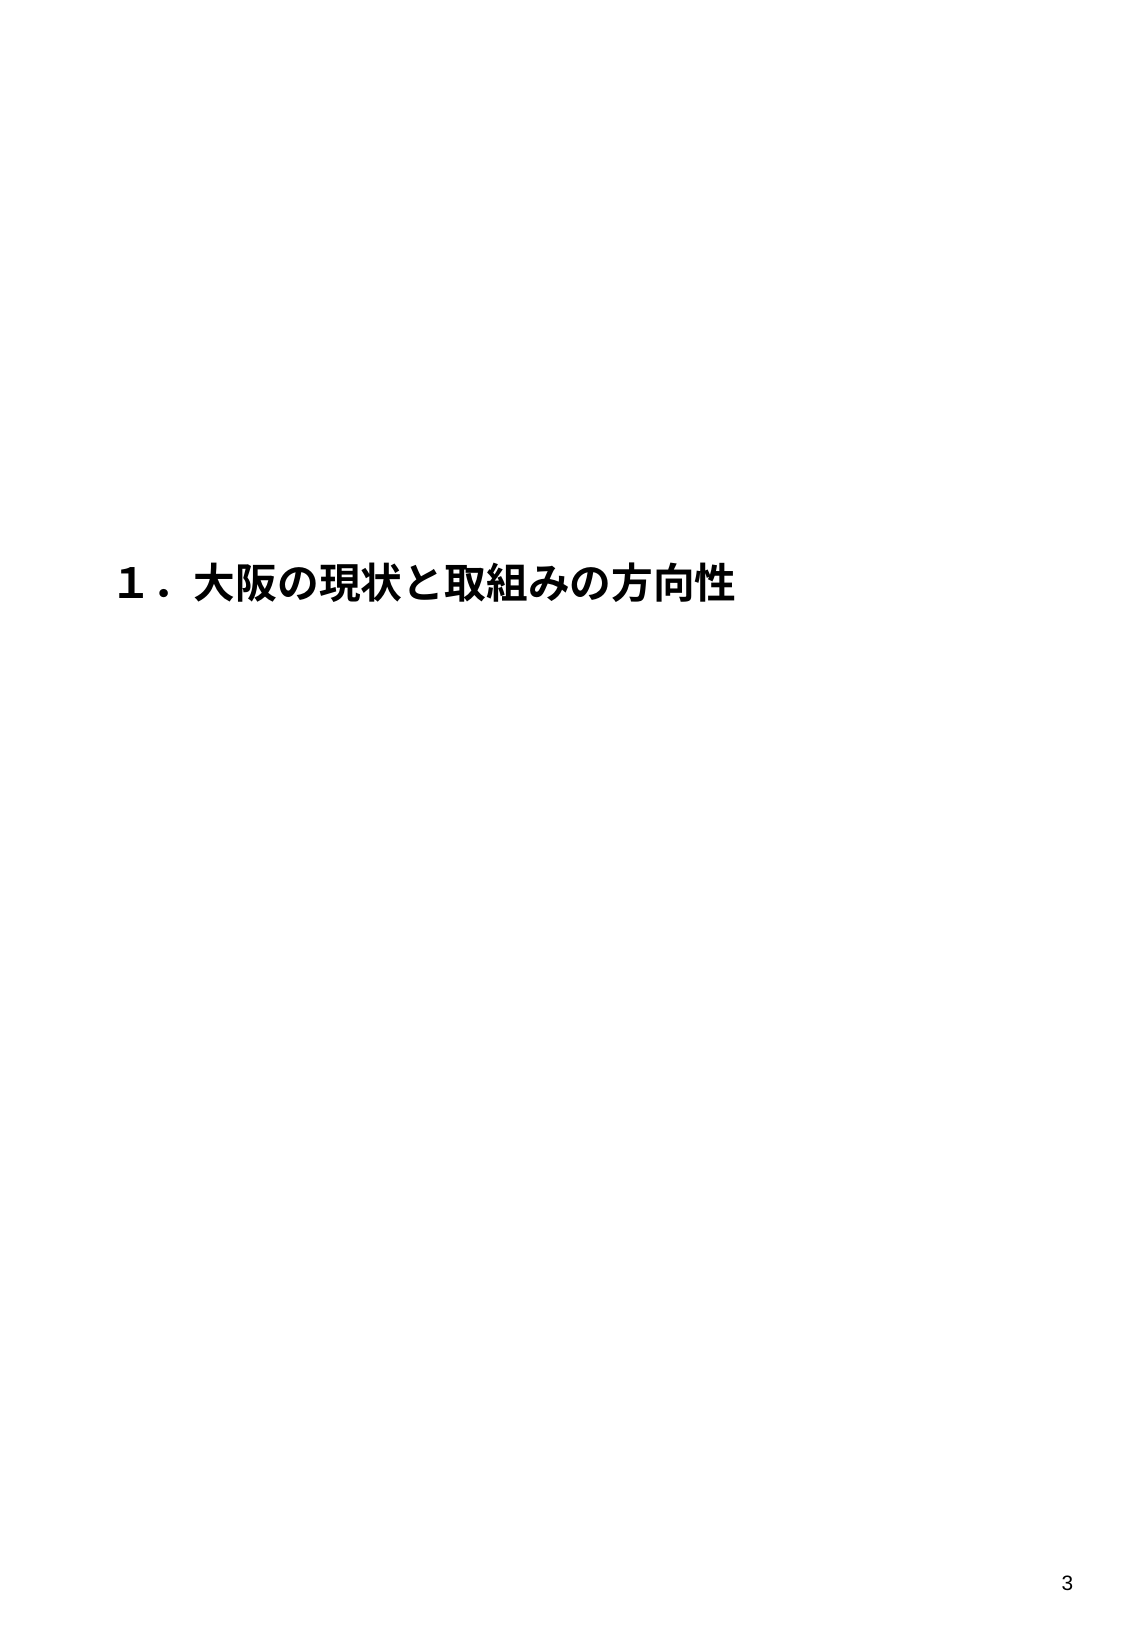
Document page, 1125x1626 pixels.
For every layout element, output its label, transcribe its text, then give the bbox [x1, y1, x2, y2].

list １．大阪の現状と取組みの方向性 [98, 503, 1027, 662]
slide_number 2 [825, 1562, 1088, 1601]
